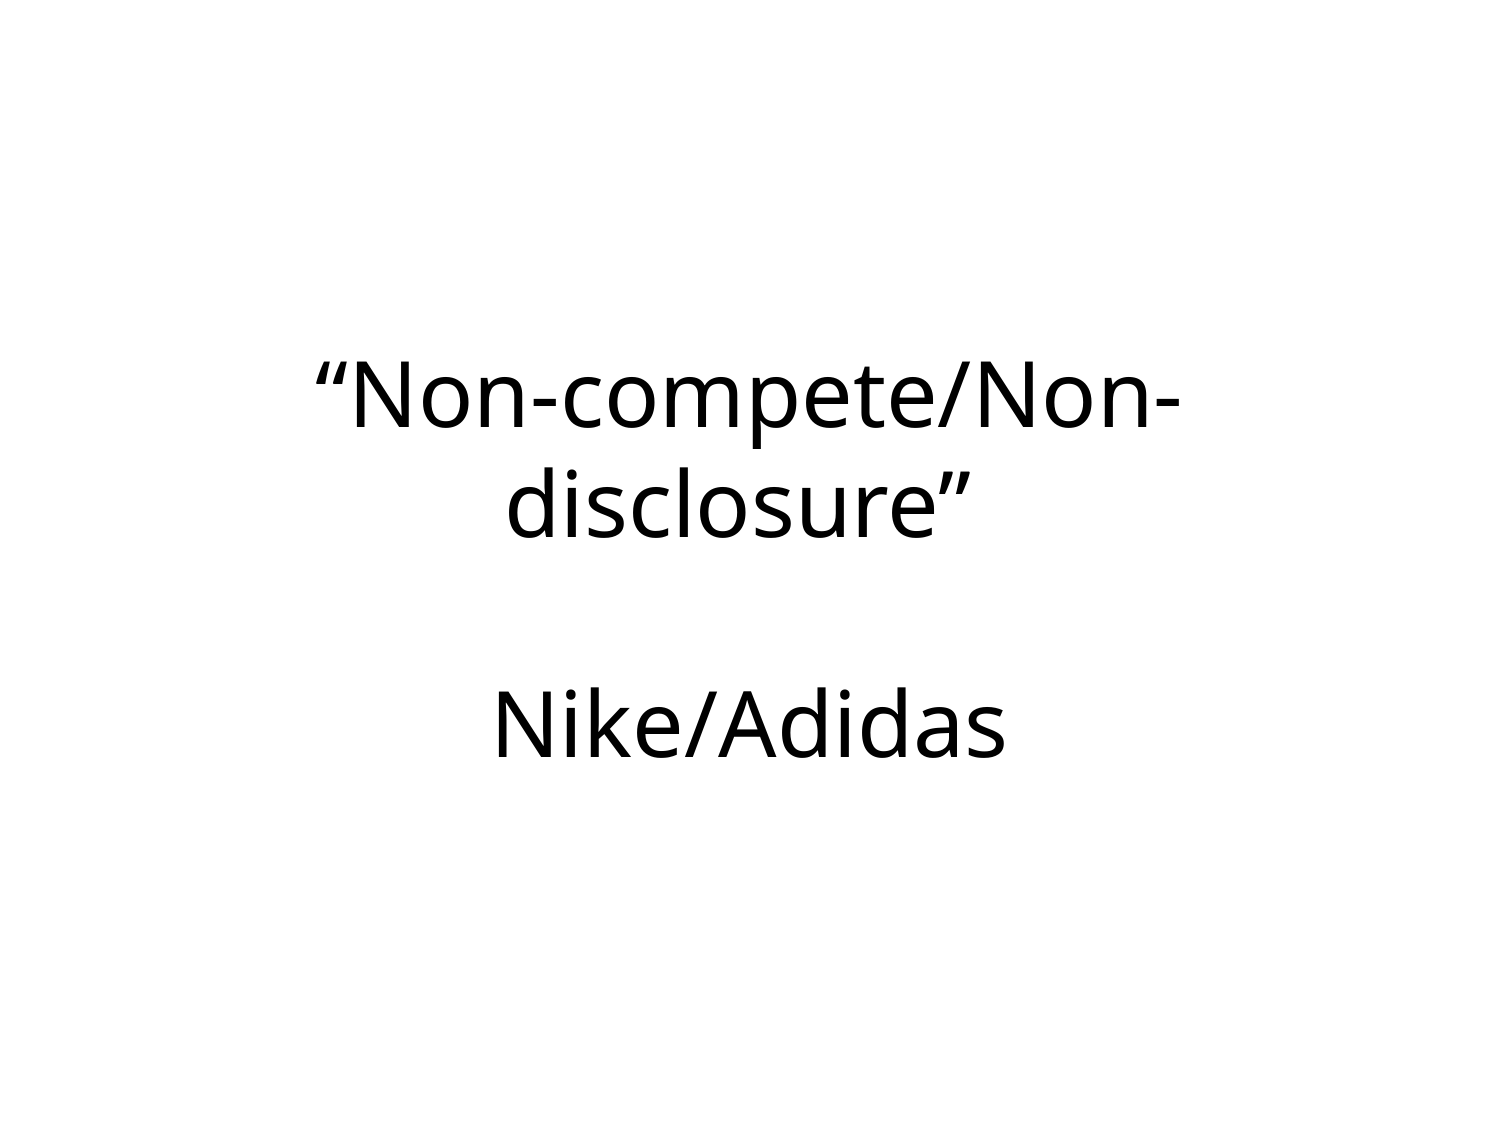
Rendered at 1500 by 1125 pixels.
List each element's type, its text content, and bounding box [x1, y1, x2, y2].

title “Non-compete/Non-disclosure” Nike/Adidas [75, 462, 1425, 650]
